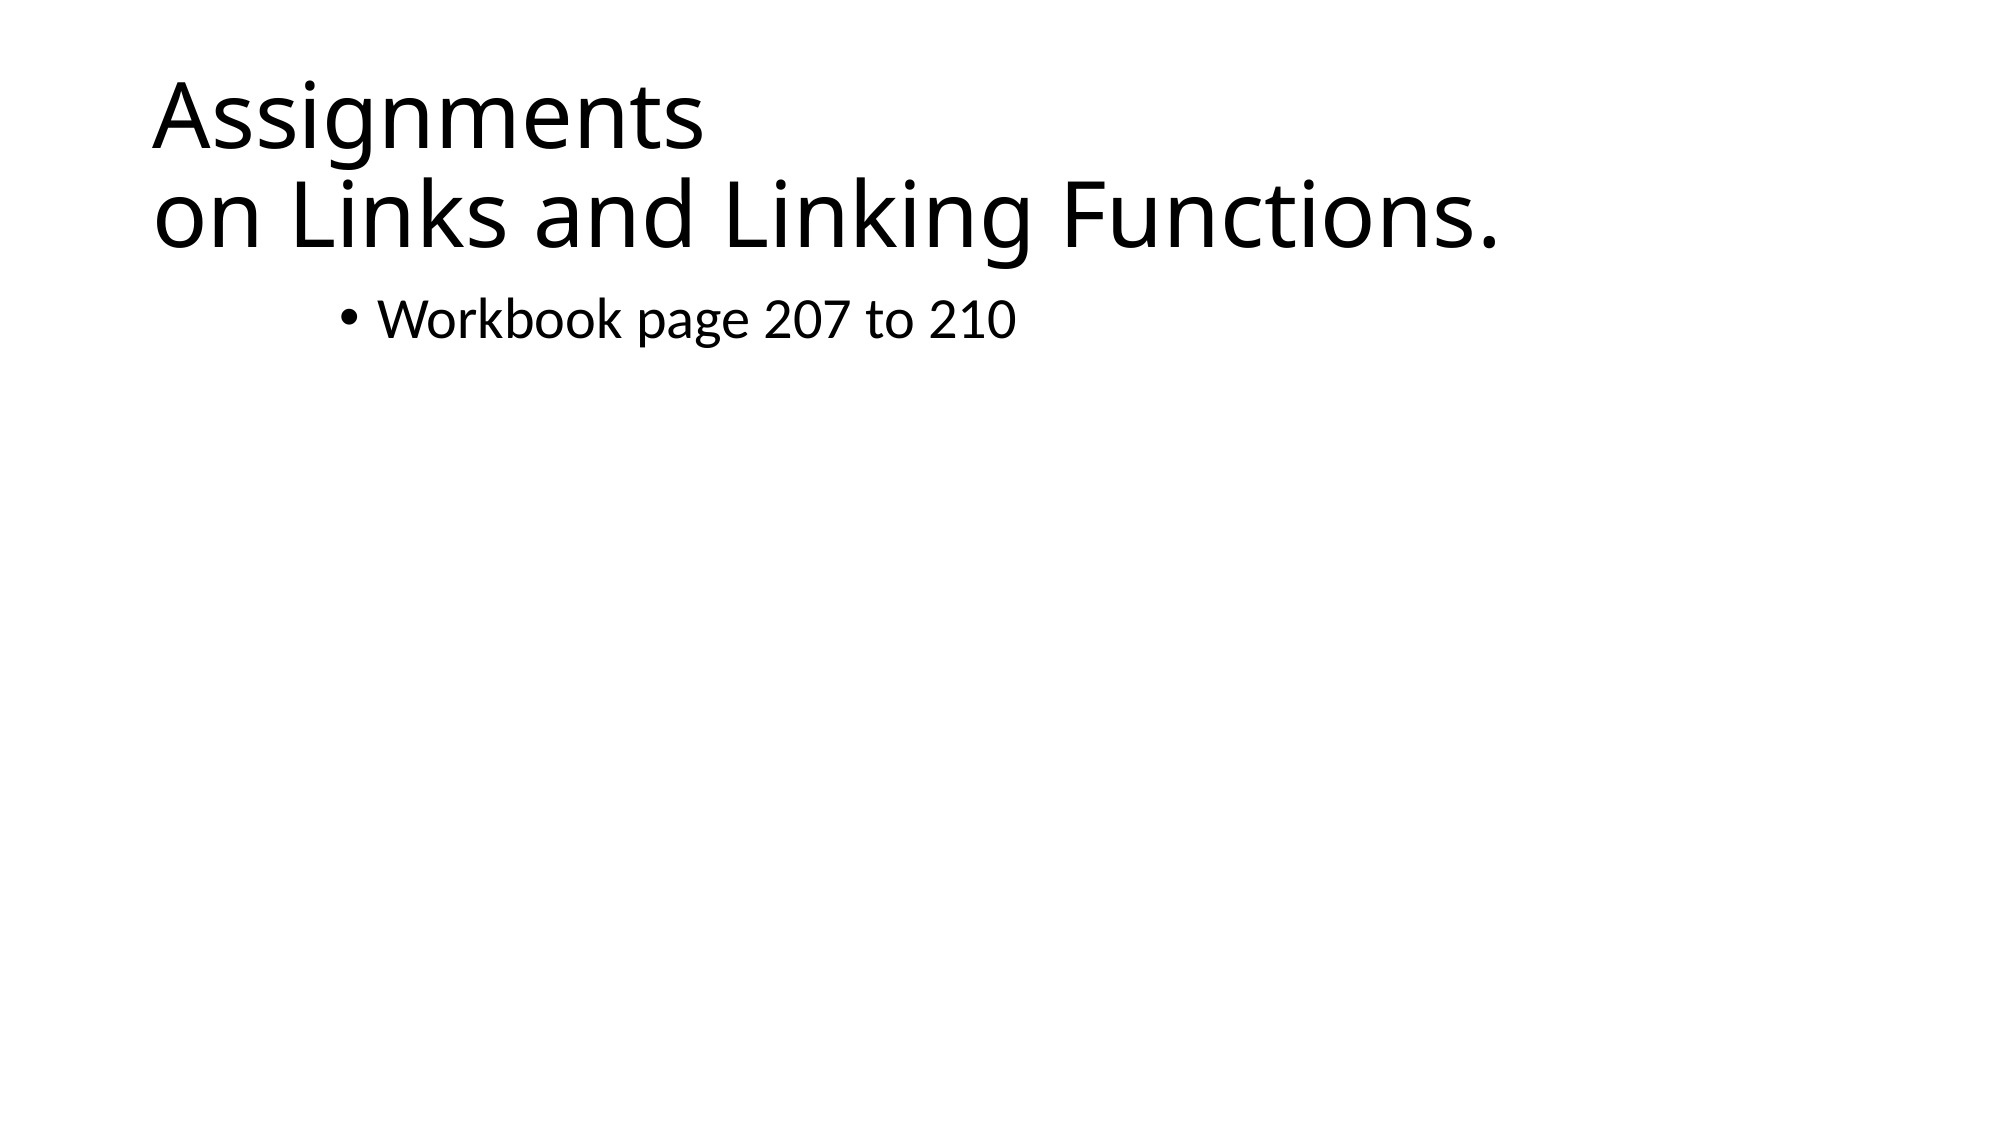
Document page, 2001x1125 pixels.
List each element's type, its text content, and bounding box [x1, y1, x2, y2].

list Workbook page 207 to 210 [324, 280, 1675, 1024]
title Assignments on Links and Linking Functions. [137, 59, 1863, 278]
